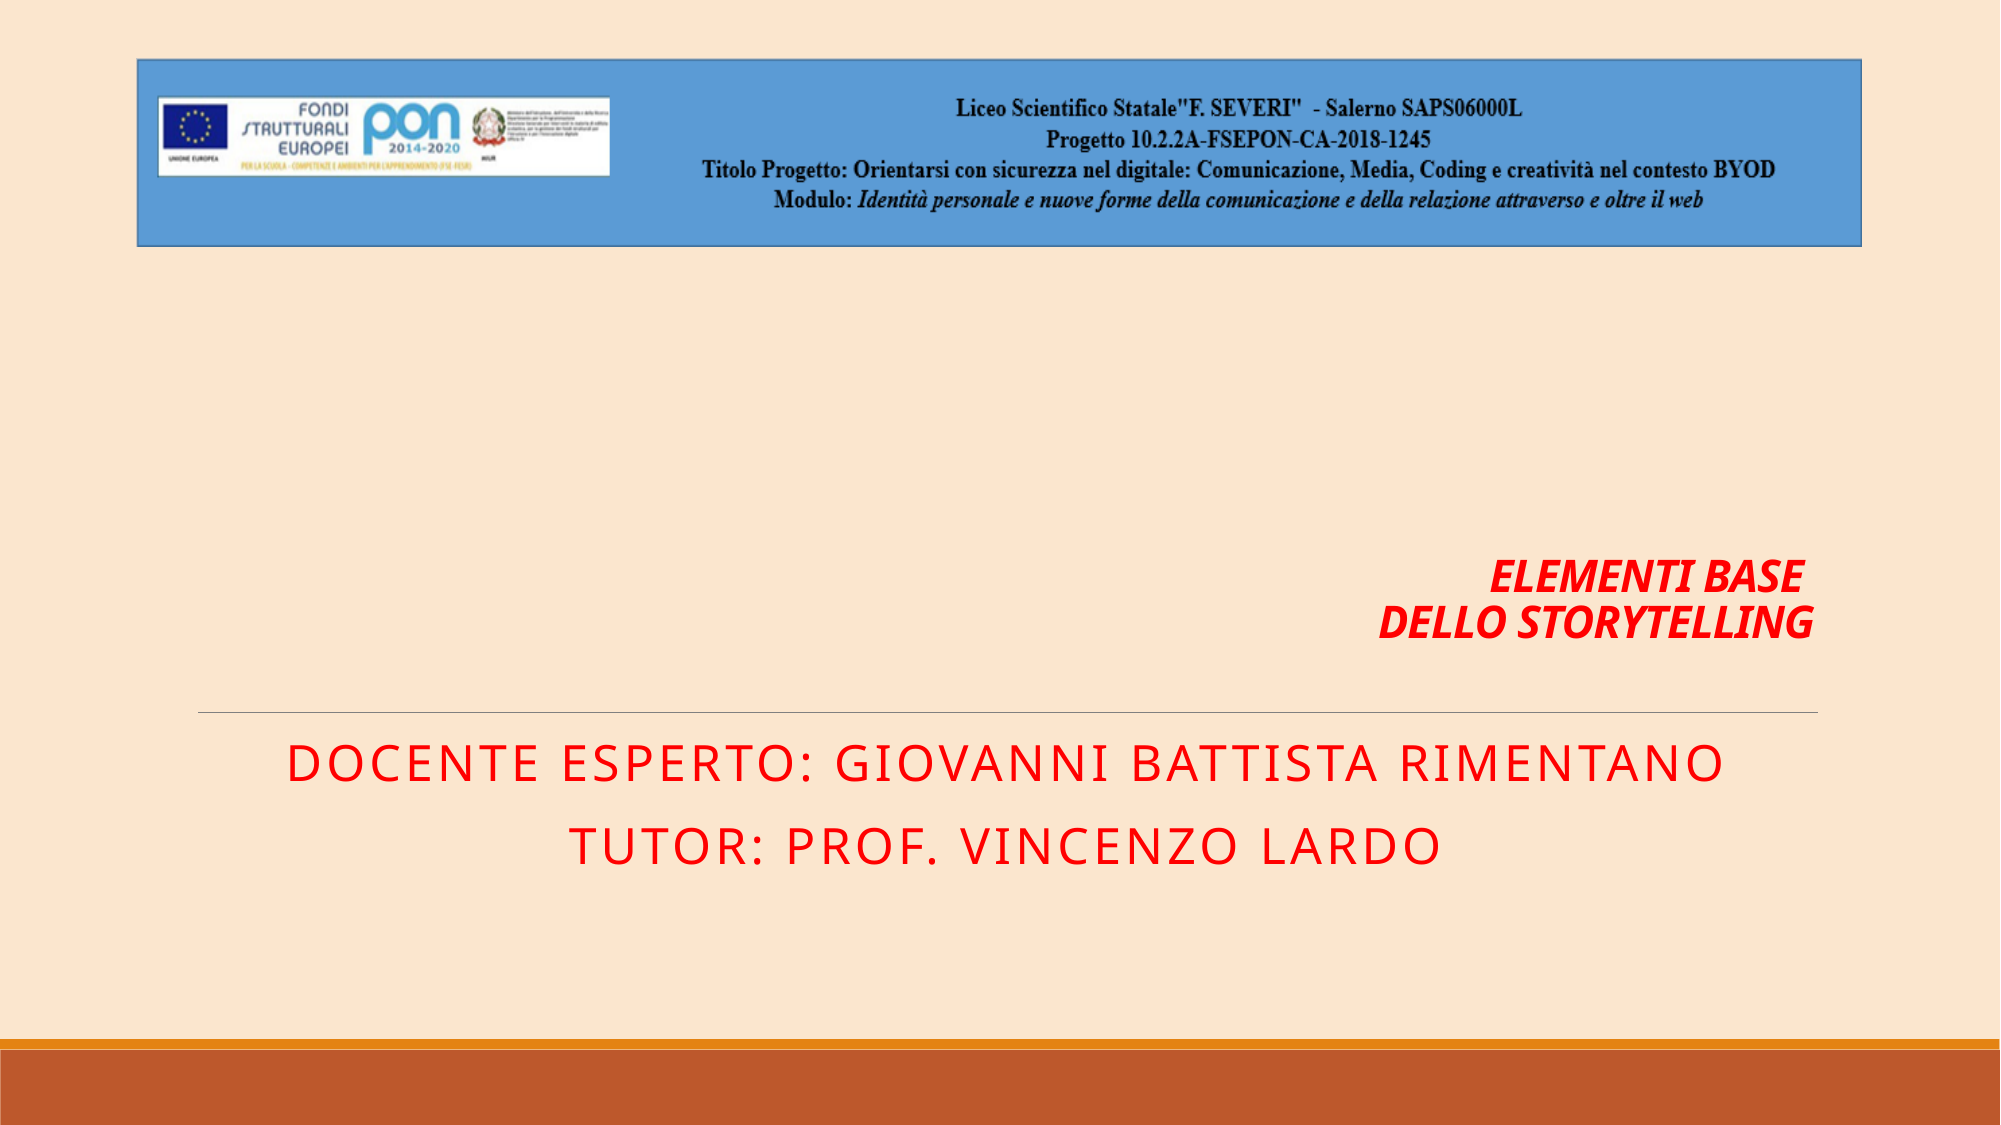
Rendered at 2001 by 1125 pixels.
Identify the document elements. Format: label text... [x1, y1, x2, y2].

picture [135, 58, 1862, 247]
title ELEMENTI BASE DELLO STORYTELLING [180, 264, 1830, 710]
subtitle Docente esperto: Giovanni Battista Rimentano Tutor: prof. Vincenzo Lardo [180, 730, 1831, 919]
